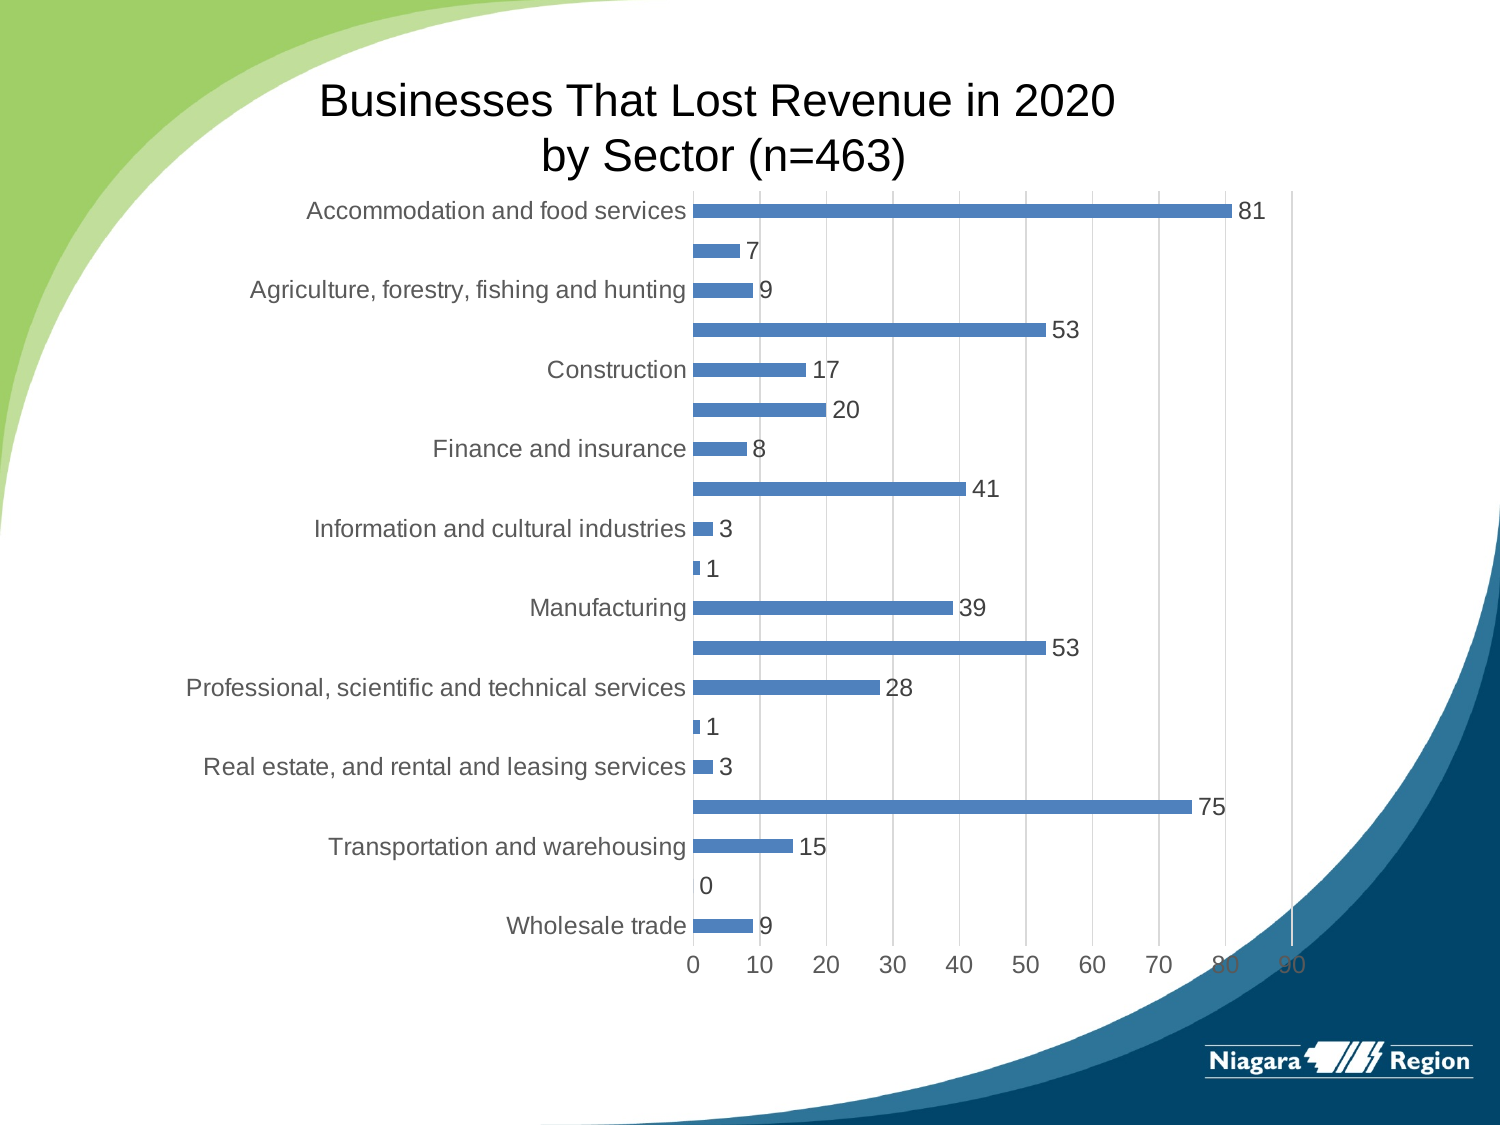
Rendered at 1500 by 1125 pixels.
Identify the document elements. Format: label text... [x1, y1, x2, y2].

chart [162, 174, 1330, 995]
title Businesses That Lost Revenue in 2020 by Sector (n=463) [300, 24, 1149, 173]
picture [0, 0, 1500, 1125]
